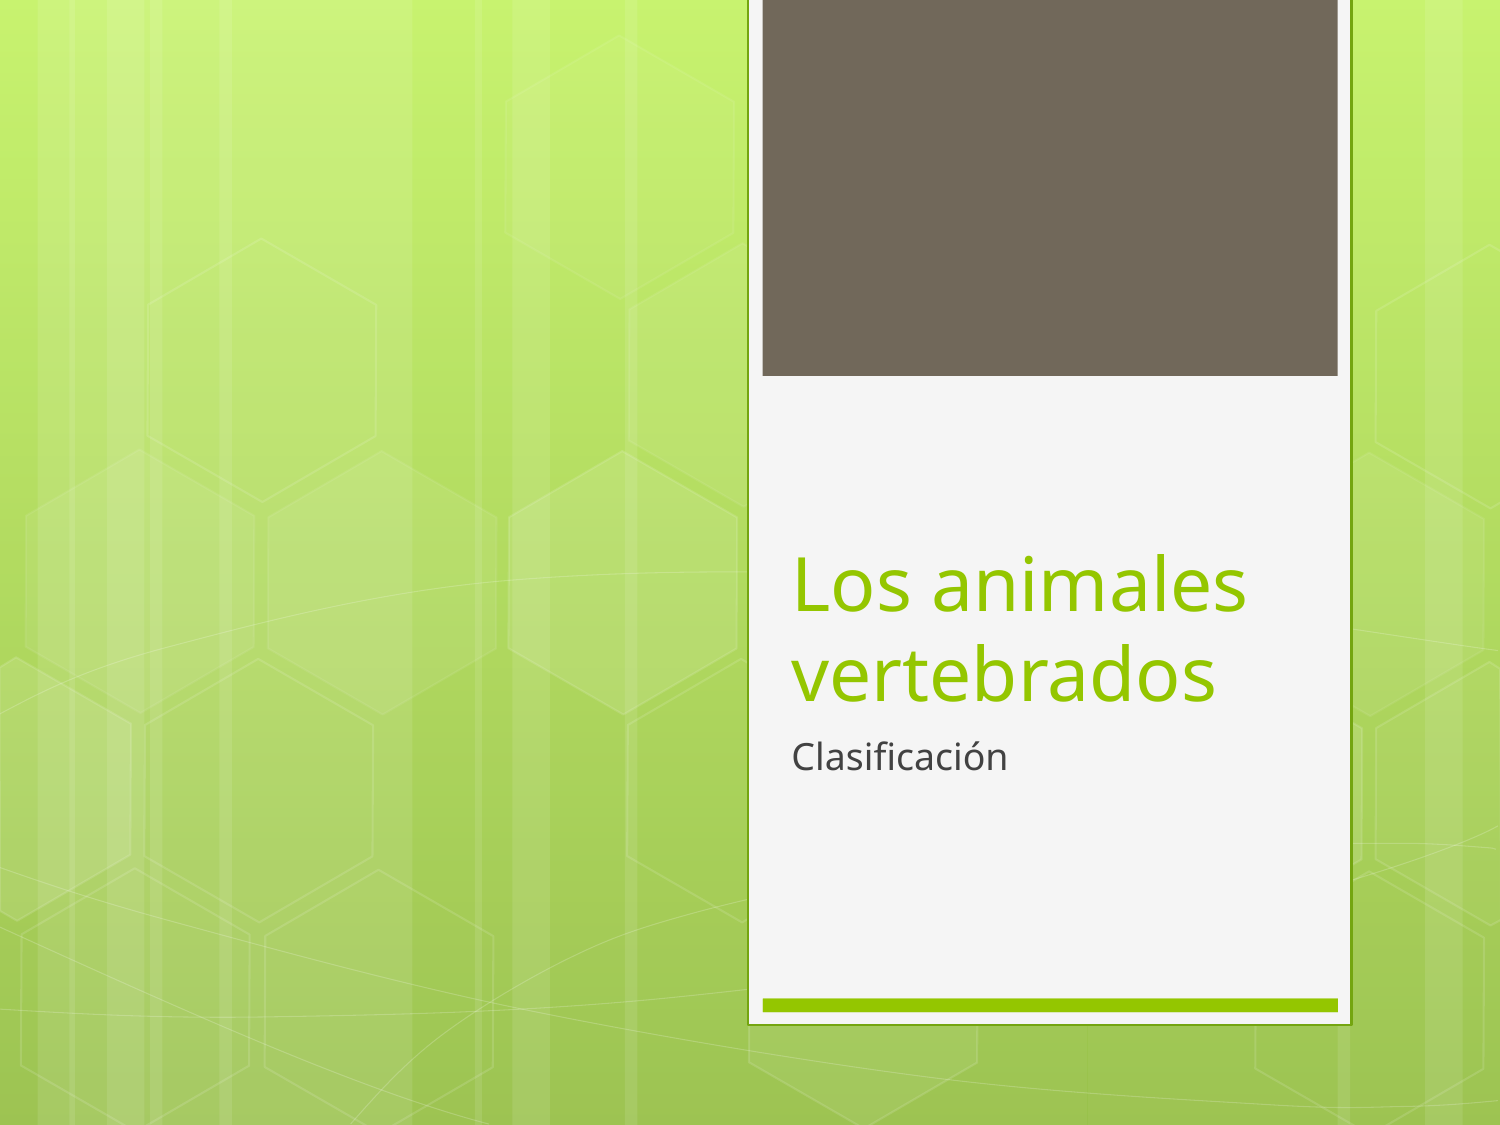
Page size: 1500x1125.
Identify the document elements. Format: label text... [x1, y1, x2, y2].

title Los animales vertebrados [776, 444, 1320, 724]
subtitle Clasificación [776, 725, 1320, 933]
